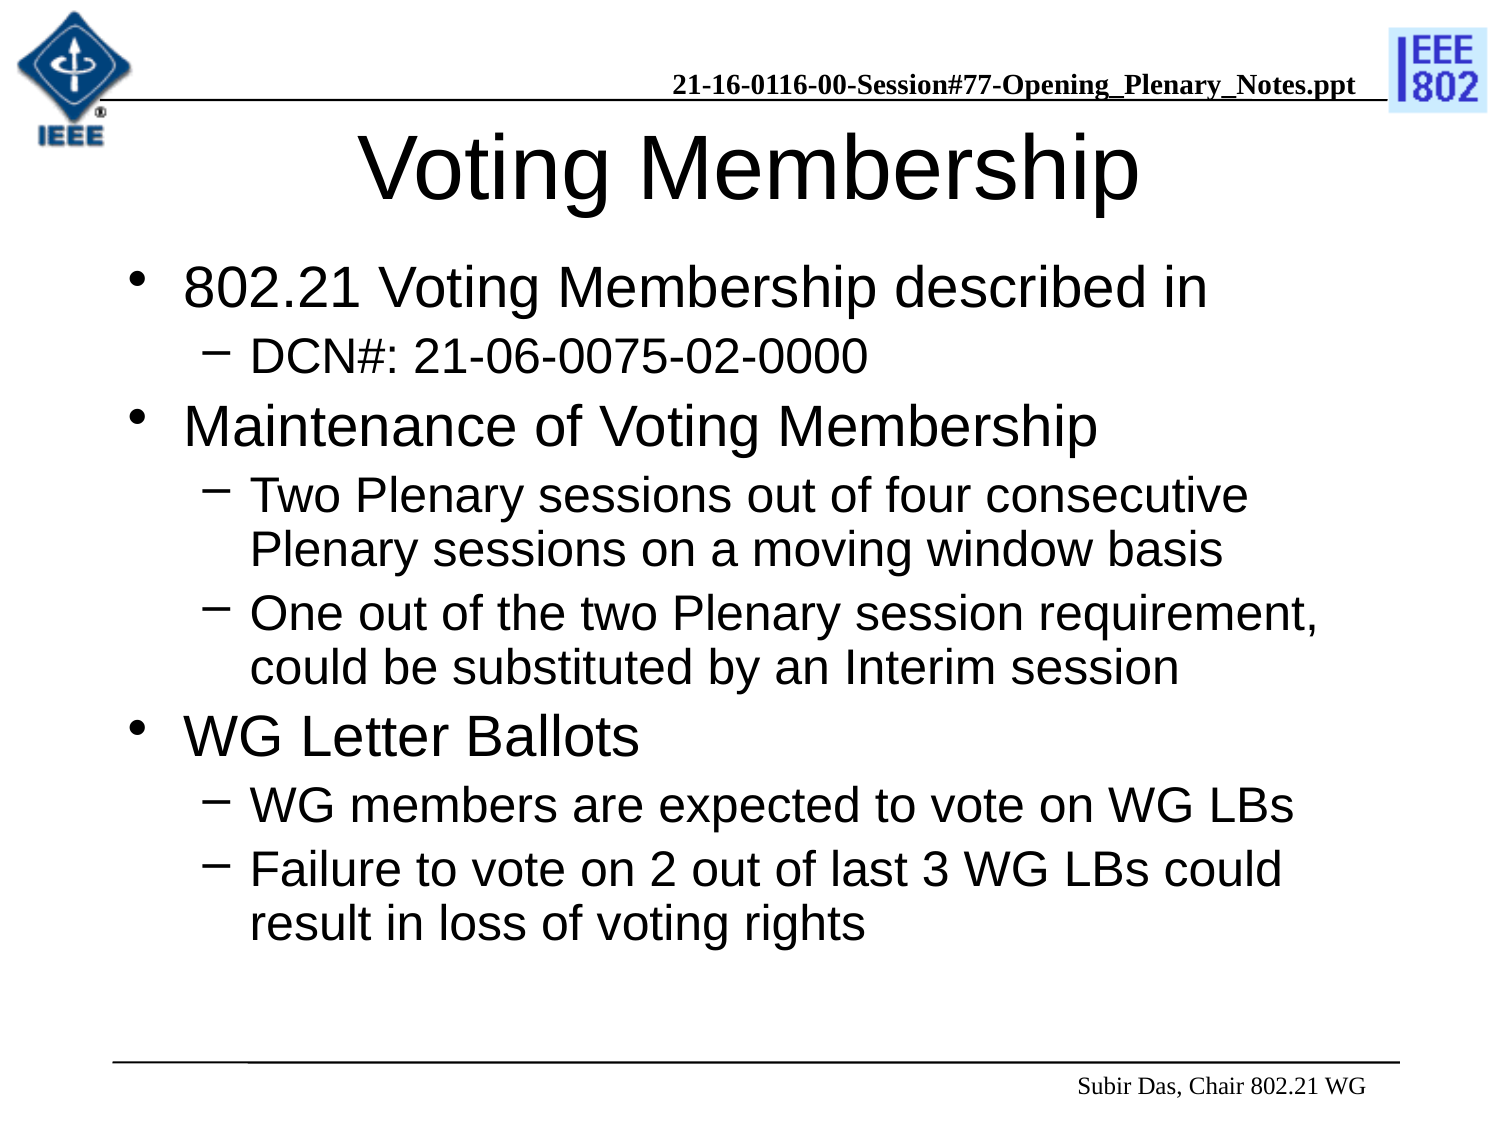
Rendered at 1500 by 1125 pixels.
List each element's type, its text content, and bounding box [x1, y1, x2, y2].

list 802.21 Voting Membership described in DCN#: 21-06-0075-02-0000 Maintenance of Voting Membership Two Plenary sessions out of four consecutive Plenary sessions on a moving window basis One out of the two Plenary session requirement, could be substituted by an Interim session WG Letter Ballots WG members are expected to vote on WG LBs Failure to vote on 2 out of last 3 WG LBs could result in loss of voting rights [112, 249, 1401, 988]
title Voting Membership [112, 112, 1388, 213]
picture [12, 9, 137, 150]
text_box Subir Das, Chair 802.21 WG [1050, 1062, 1412, 1106]
picture [1374, 9, 1499, 138]
